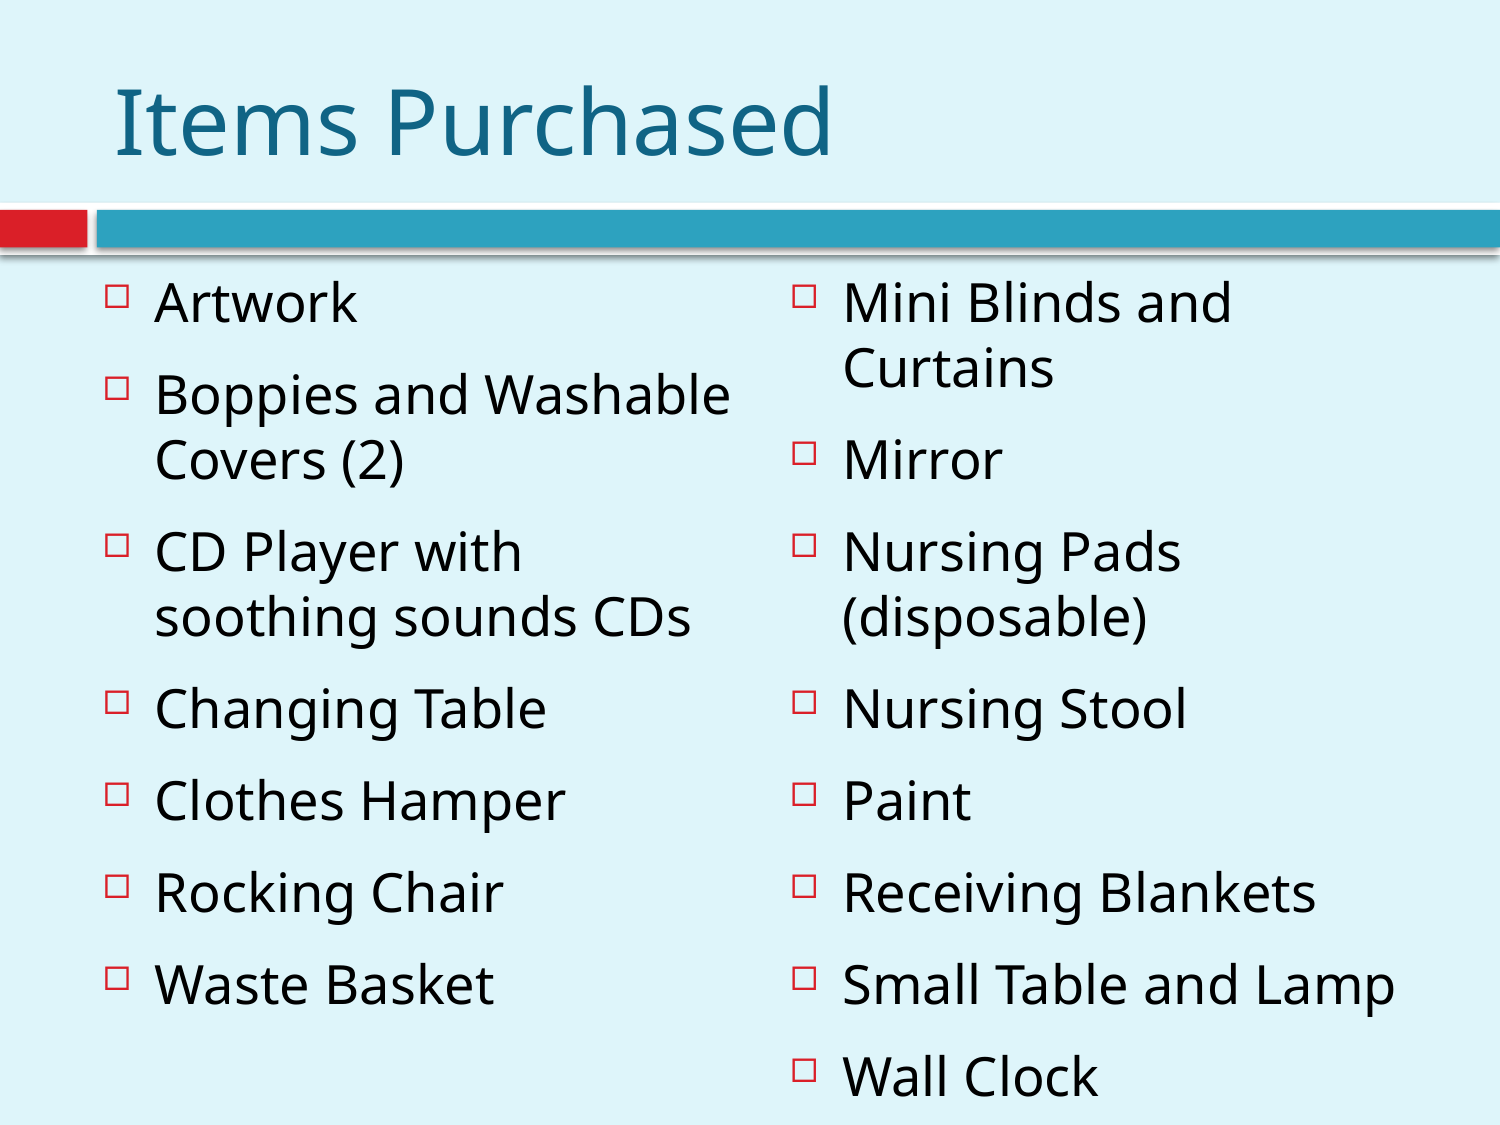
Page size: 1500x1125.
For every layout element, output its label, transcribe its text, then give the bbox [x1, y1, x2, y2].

title Items Purchased [99, 37, 1438, 201]
list Mini Blinds and Curtains Mirror Nursing Pads (disposable) Nursing Stool Paint Receiving Blankets Small Table and Lamp Wall Clock [774, 260, 1443, 1011]
list Artwork Boppies and Washable Covers (2) CD Player with soothing sounds CDs Changing Table Clothes Hamper Rocking Chair Waste Basket [87, 260, 763, 1011]
